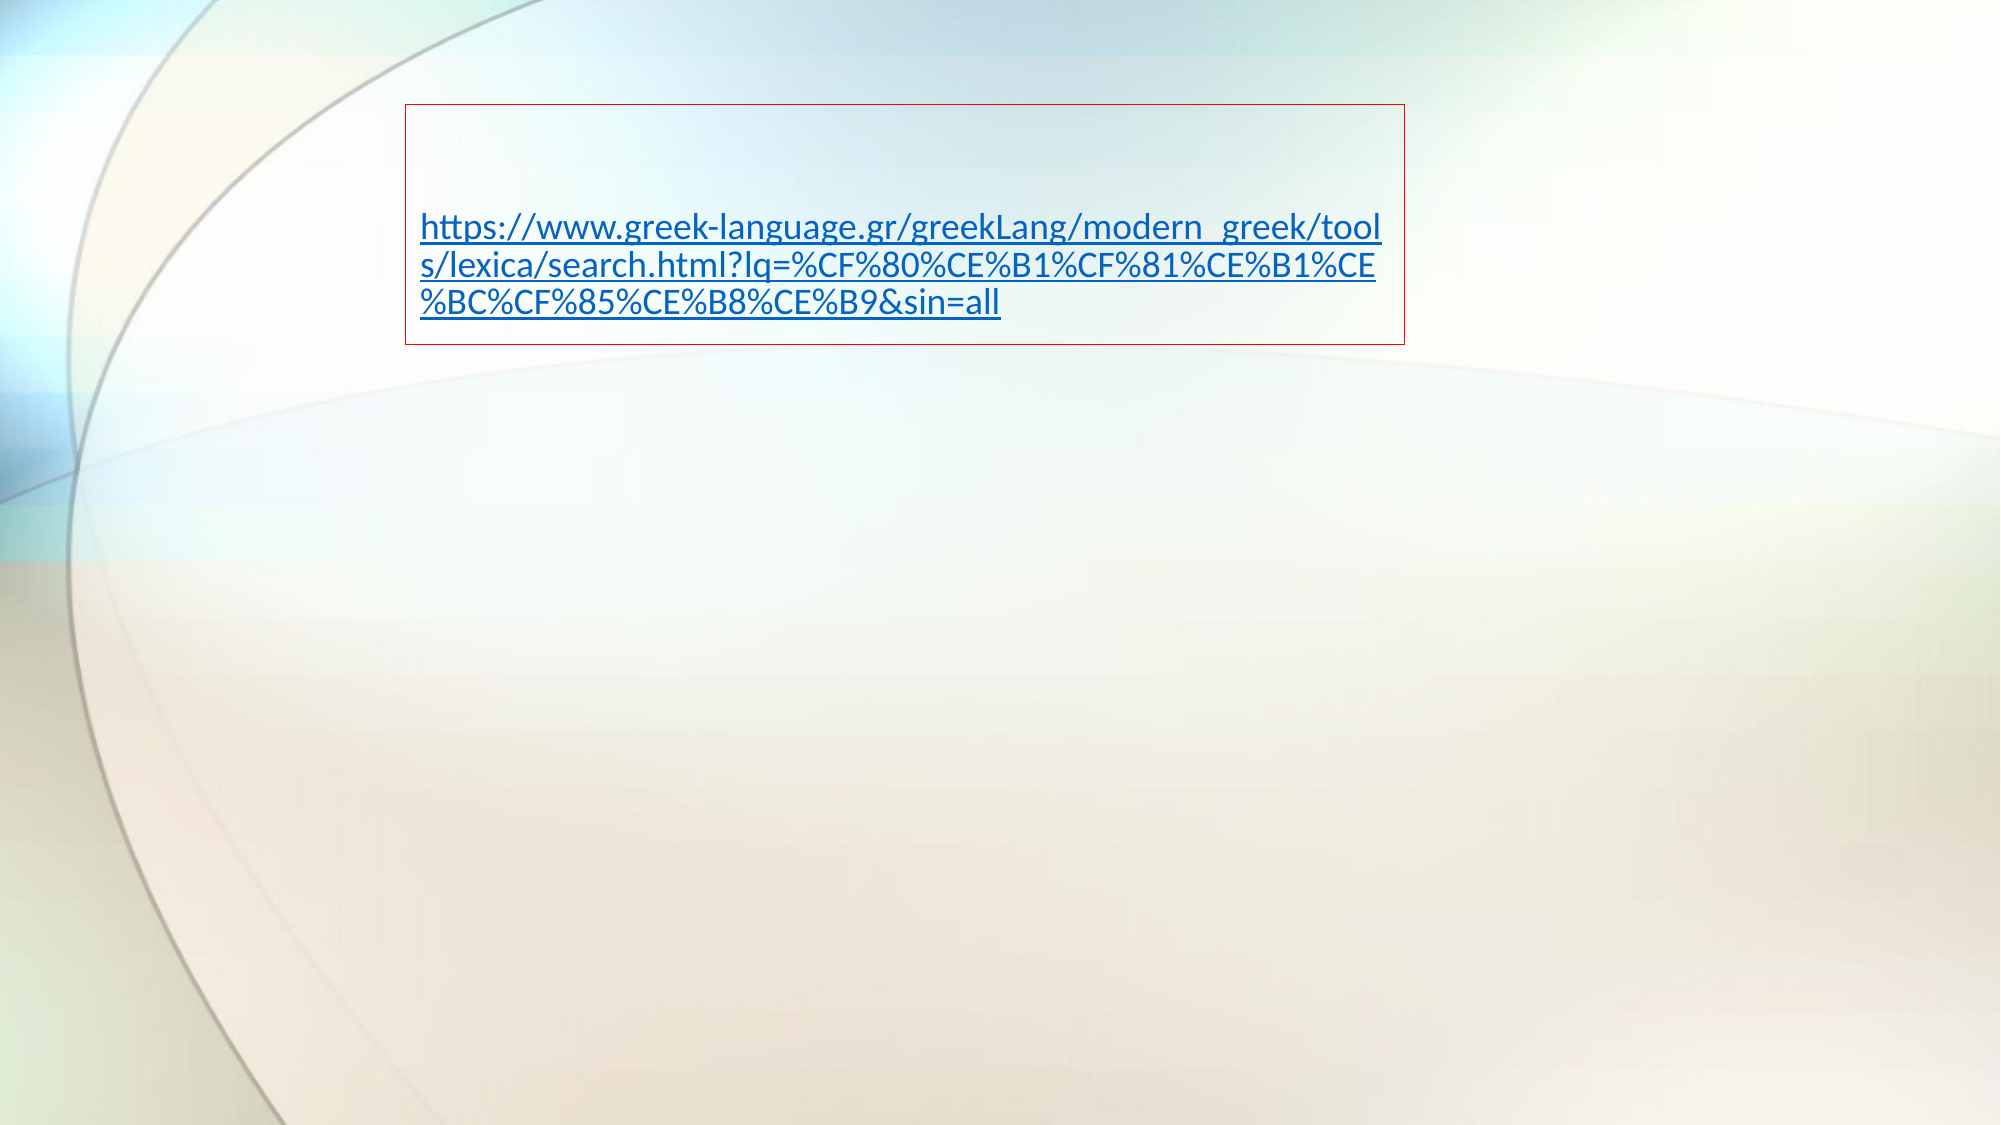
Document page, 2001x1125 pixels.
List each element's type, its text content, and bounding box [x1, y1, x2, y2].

text_box https://www.greek-language.gr/greekLang/modern_greek/tools/lexica/search.html?lq=%CF%80%CE%B1%CF%81%CE%B1%CE%BC%CF%85%CE%B8%CE%B9&sin=all [405, 104, 1405, 345]
picture [0, 0, 2001, 1125]
